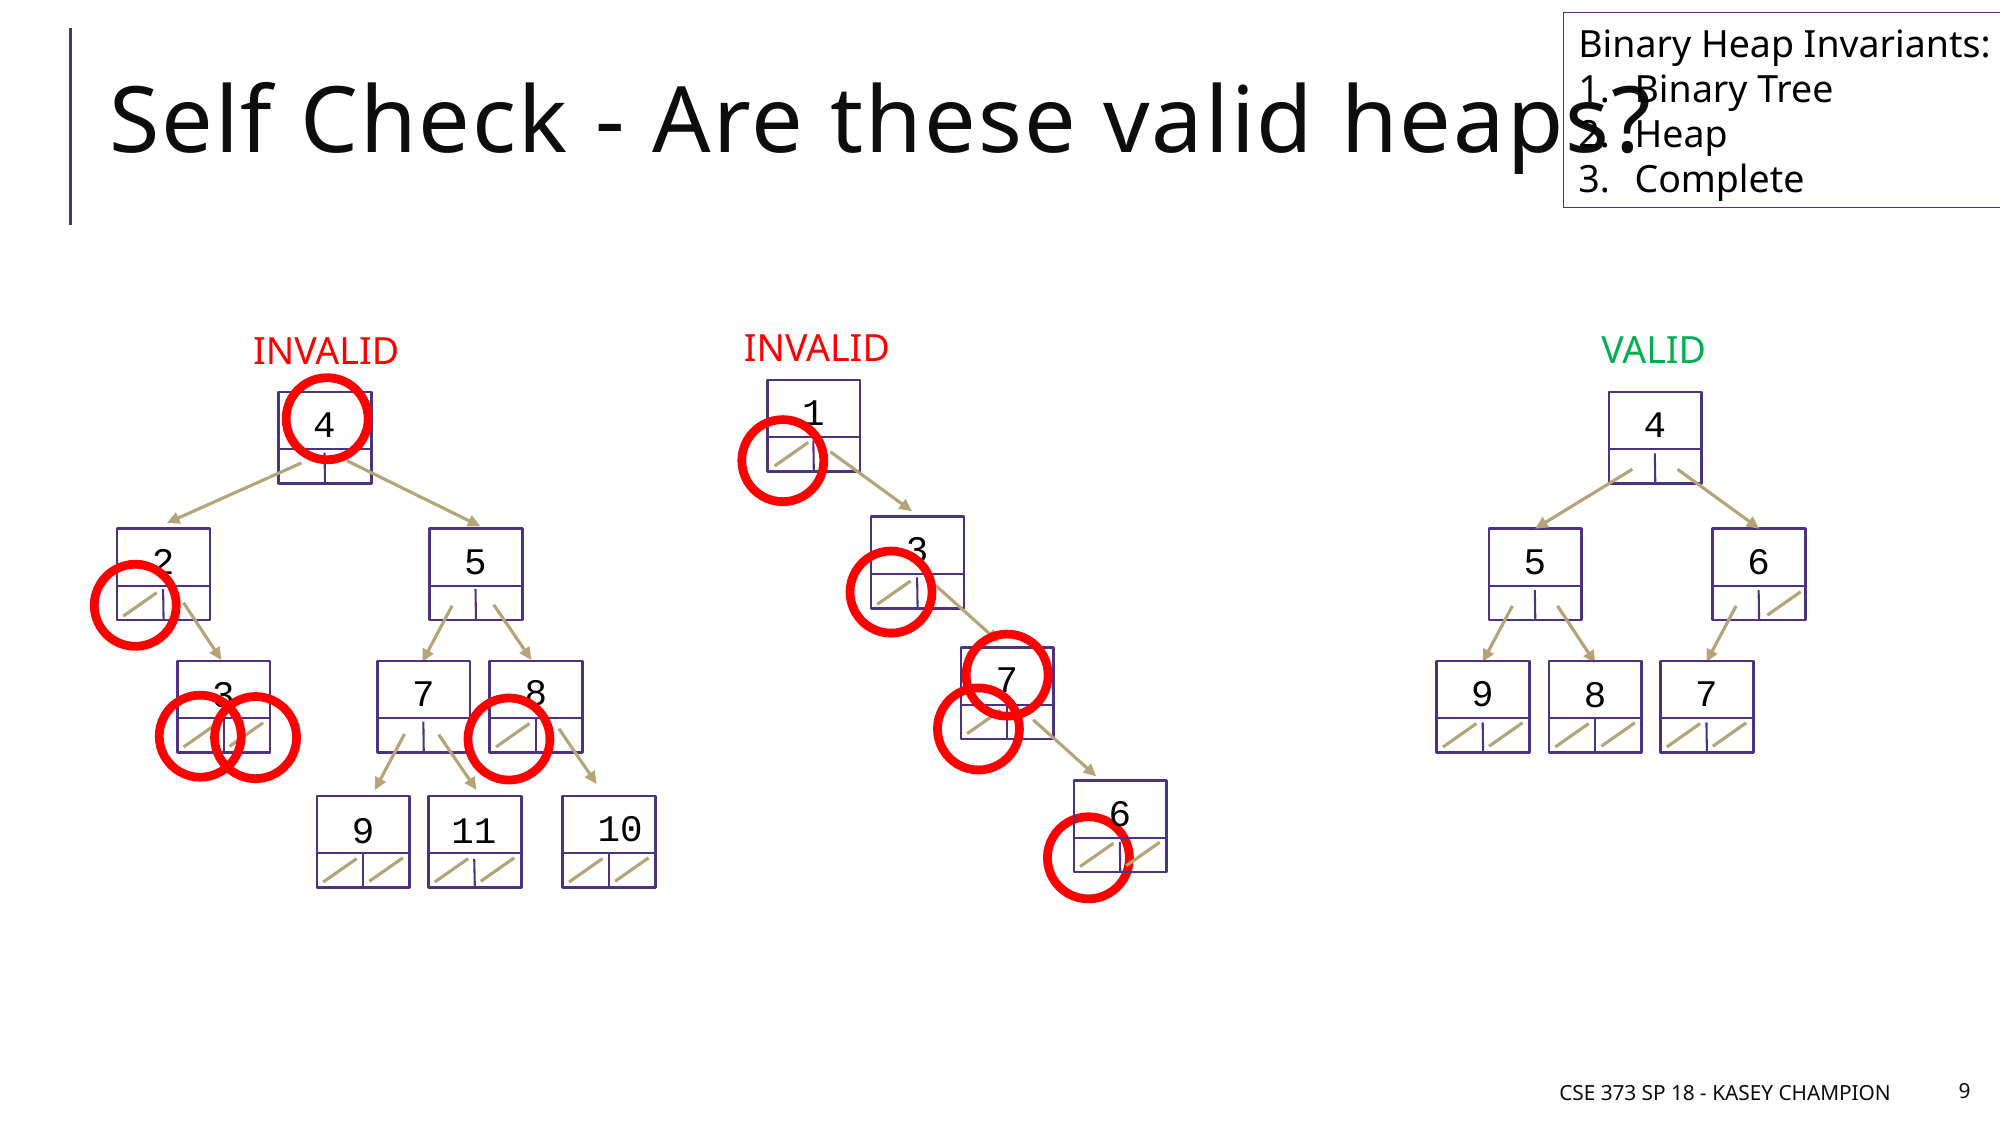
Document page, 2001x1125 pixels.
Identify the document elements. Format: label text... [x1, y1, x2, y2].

text_box [295, 380, 359, 386]
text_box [766, 379, 913, 512]
footer CSE 373 SP 18 - Kasey Champion [937, 1069, 1906, 1115]
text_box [176, 660, 271, 753]
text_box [960, 647, 1054, 740]
text_box [483, 761, 549, 785]
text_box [374, 733, 405, 791]
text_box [1435, 391, 1806, 753]
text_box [427, 795, 522, 888]
text_box VALID [1586, 318, 1722, 379]
text_box [1043, 818, 1128, 904]
text_box [476, 702, 482, 724]
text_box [489, 660, 583, 753]
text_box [1073, 780, 1167, 873]
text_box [1767, 591, 1802, 616]
title Self Check - Are these valid heaps? [94, 43, 1930, 210]
text_box [737, 422, 759, 500]
text_box INVALID [238, 319, 415, 380]
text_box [166, 391, 481, 527]
text_box [216, 697, 301, 784]
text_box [876, 580, 911, 605]
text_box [122, 592, 157, 617]
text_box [558, 728, 597, 785]
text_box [116, 528, 222, 661]
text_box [774, 442, 809, 467]
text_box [316, 795, 411, 888]
text_box [933, 691, 1020, 775]
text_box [870, 516, 999, 643]
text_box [561, 795, 659, 888]
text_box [438, 734, 477, 790]
text_box INVALID [729, 316, 906, 377]
text_box [89, 568, 109, 643]
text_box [376, 660, 471, 753]
text_box Binary Heap Invariants: Binary Tree Heap Complete [1563, 12, 2000, 208]
text_box [1004, 629, 1039, 642]
text_box [154, 703, 227, 782]
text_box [1032, 719, 1097, 777]
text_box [422, 528, 532, 662]
text_box [845, 556, 863, 628]
slide_number 9 [1916, 1069, 1986, 1115]
text_box [229, 761, 239, 767]
